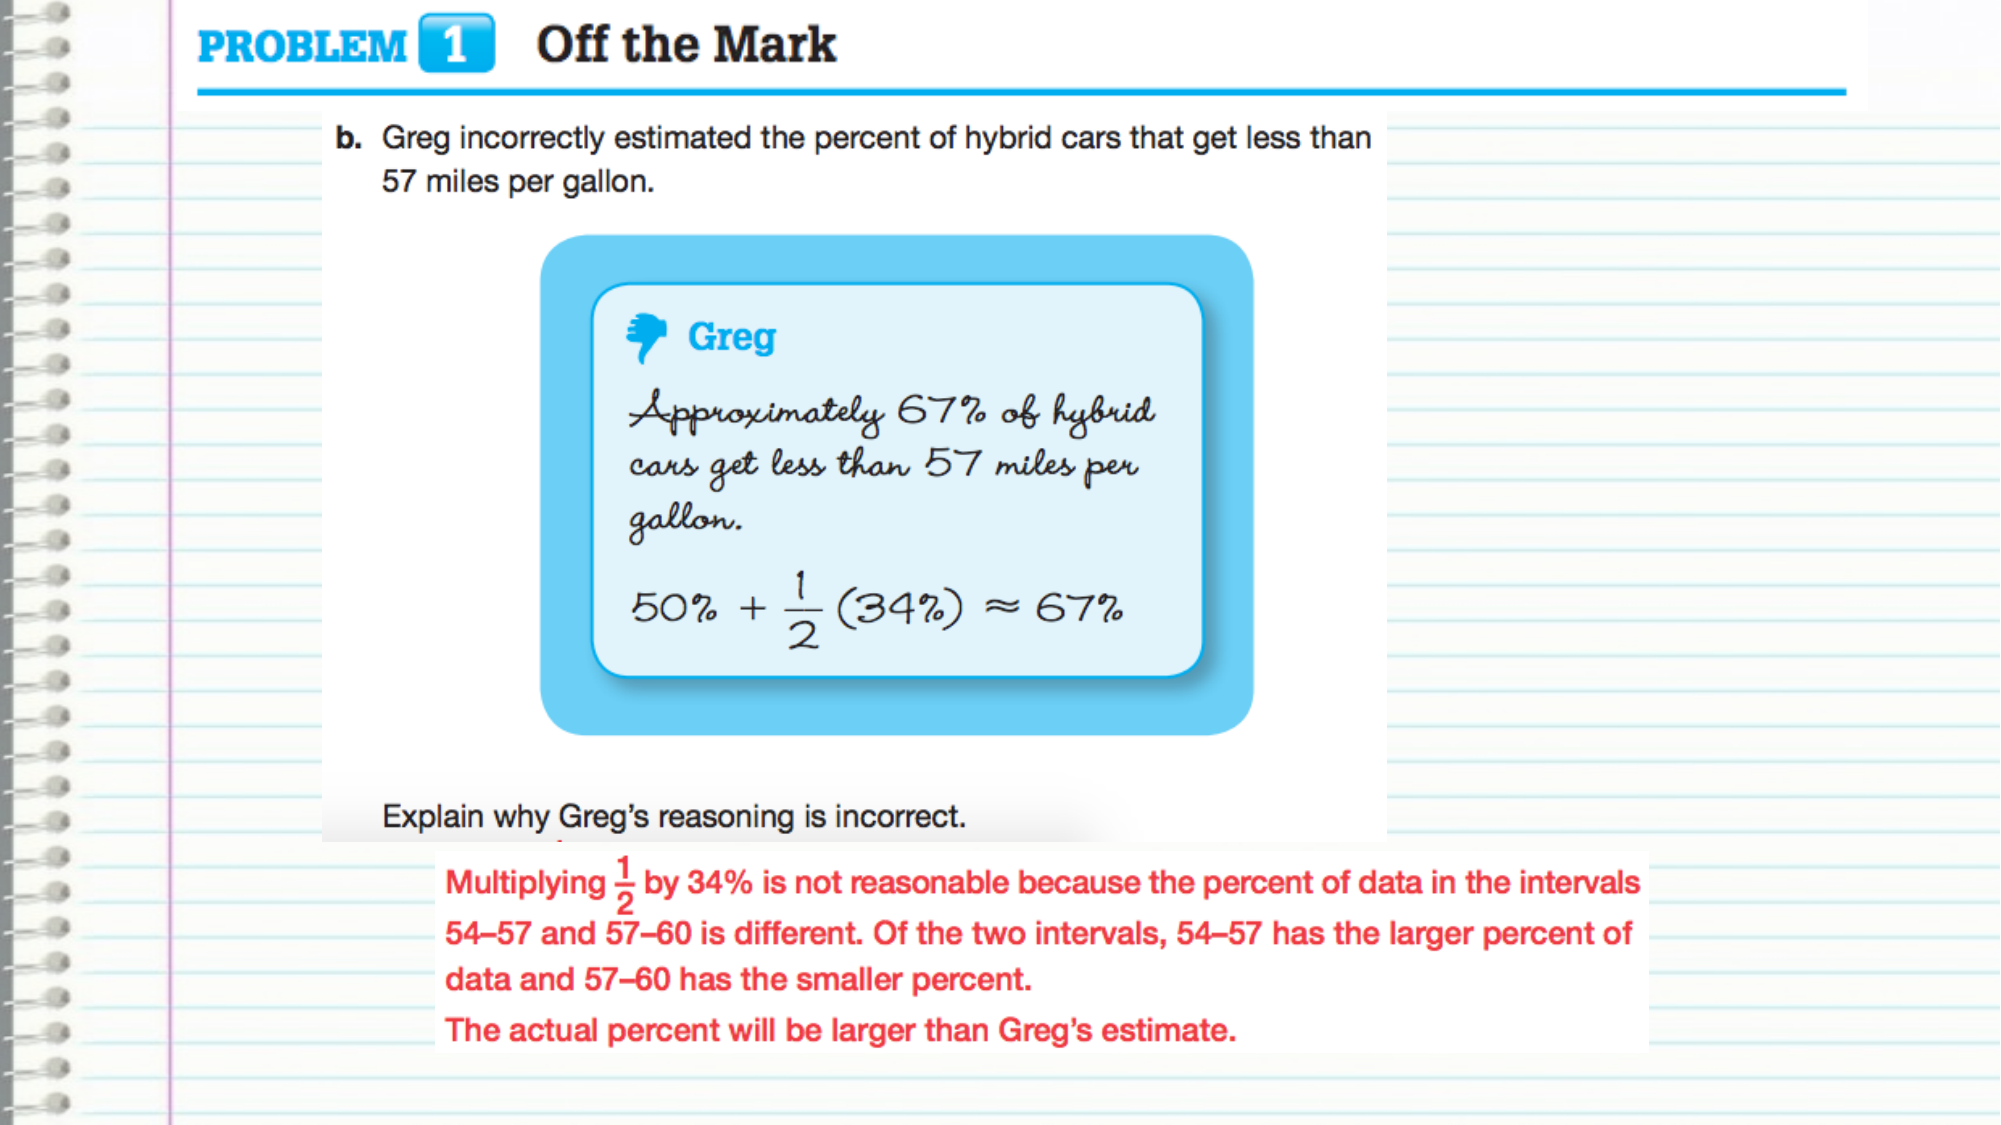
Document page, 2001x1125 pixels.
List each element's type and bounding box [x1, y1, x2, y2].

picture [177, 0, 1868, 842]
picture [435, 851, 1649, 1053]
